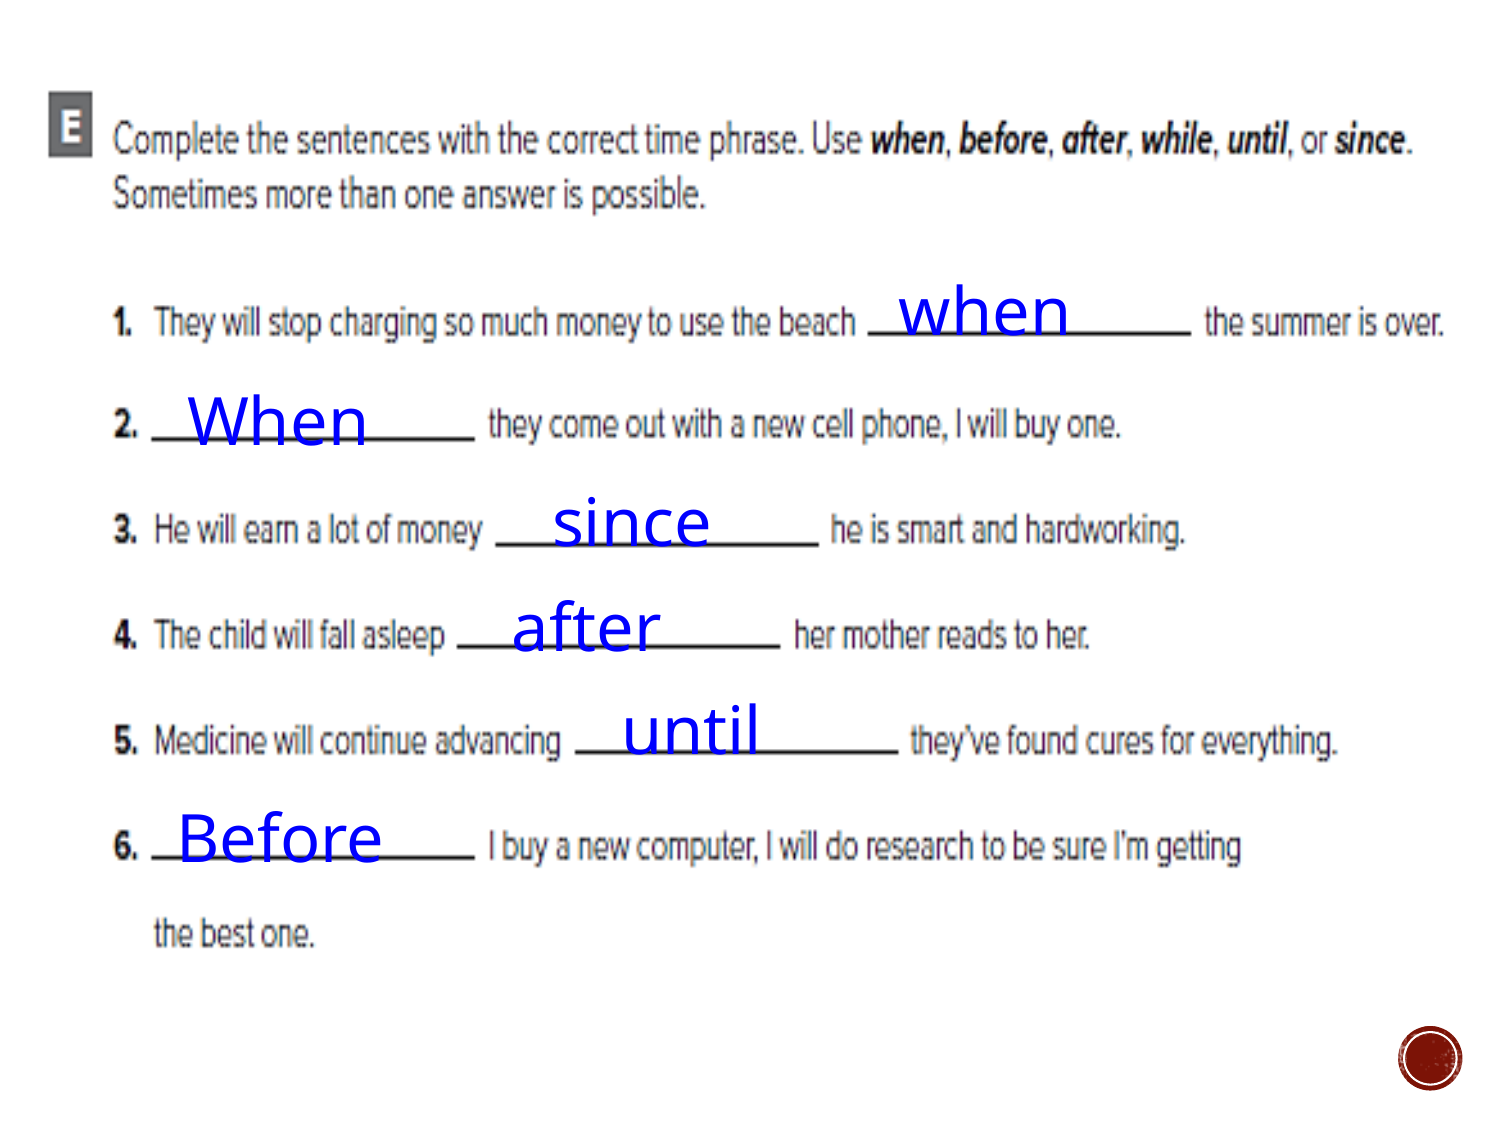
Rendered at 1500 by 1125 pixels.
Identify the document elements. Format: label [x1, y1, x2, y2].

picture [34, 82, 1459, 981]
